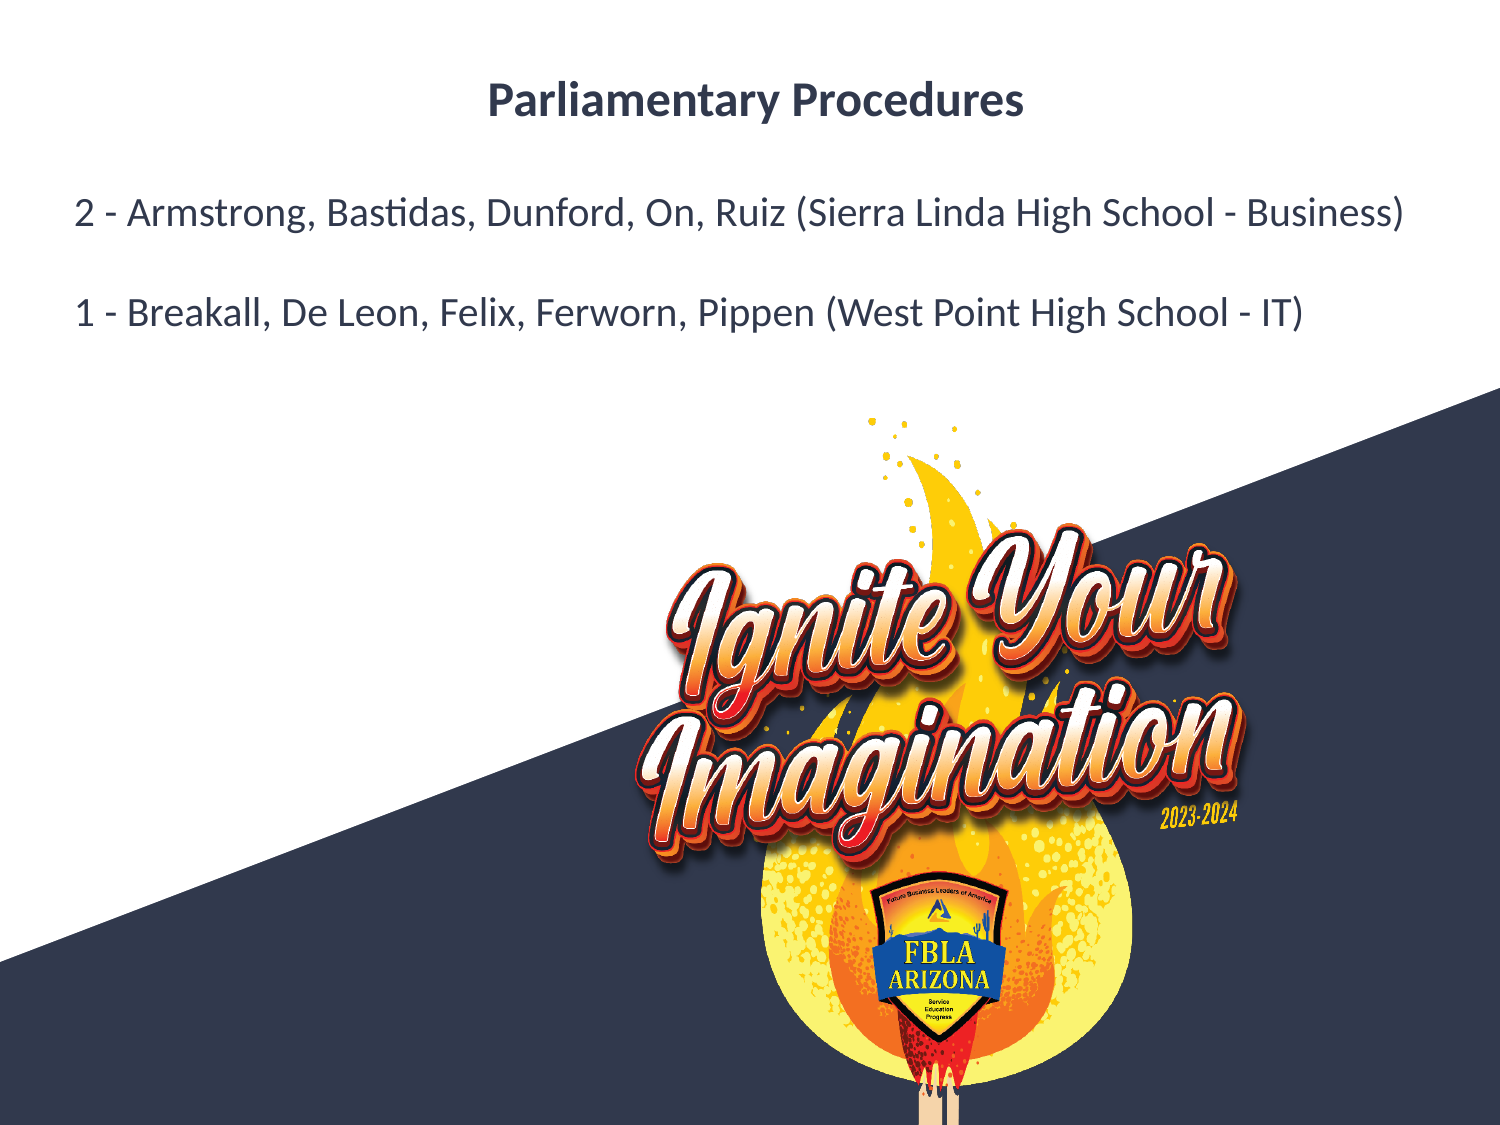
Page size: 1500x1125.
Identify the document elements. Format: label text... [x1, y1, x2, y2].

picture [378, 418, 1500, 1125]
text_box 2 - Armstrong, Bastidas, Dunford, On, Ruiz (Sierra Linda High School - Business) 1 - Breakall, De Leon, Felix, Ferworn, Pippen (West Point High School - IT) [59, 177, 1454, 945]
text_box Parliamentary Procedures [59, 58, 1454, 177]
